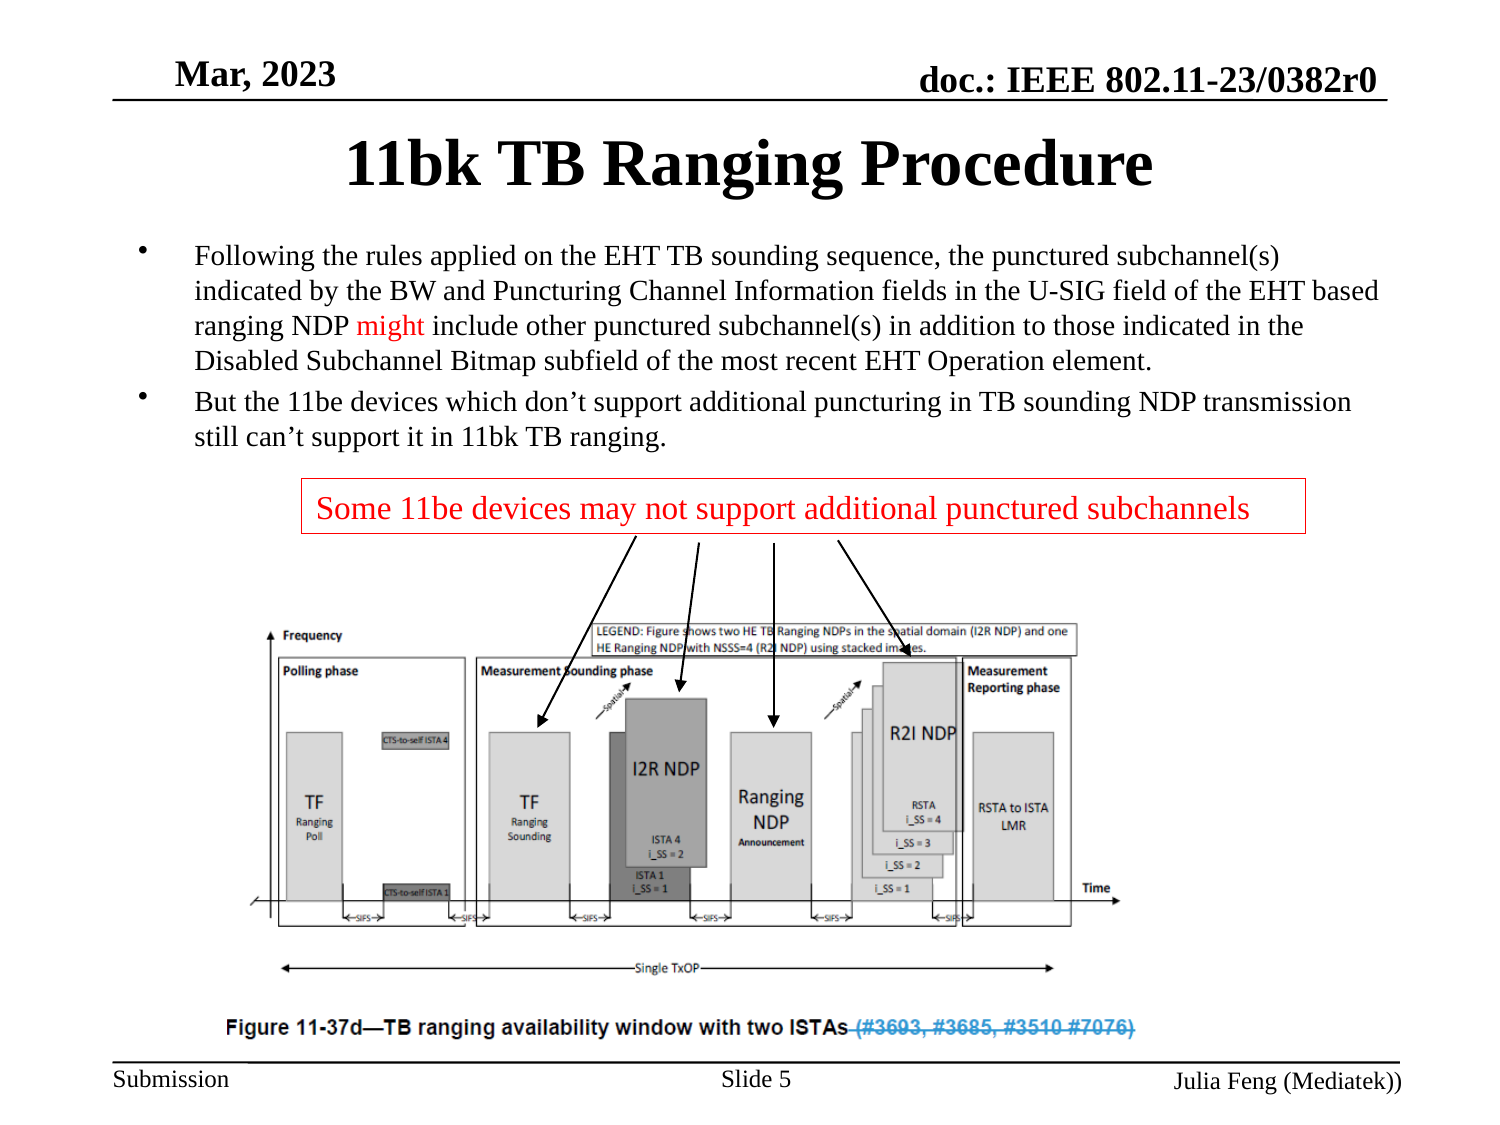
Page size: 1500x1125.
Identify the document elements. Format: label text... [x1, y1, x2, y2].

picture [227, 603, 1151, 1056]
list Following the rules applied on the EHT TB sounding sequence, the punctured subchannel(s) indicated by the BW and Puncturing Channel Information fields in the U-SIG field of the EHT based ranging NDP might include other punctured subchannel(s) in addition to those indicated in the Disabled Subchannel Bitmap subfield of the most recent EHT Operation element. But the 11be devices which don’t support additional puncturing in TB sounding NDP transmission still can’t support it in 11bk TB ranging. [123, 228, 1398, 528]
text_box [837, 540, 912, 658]
slide_number Slide 5 [712, 1064, 800, 1093]
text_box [678, 542, 700, 693]
text_box Some 11be devices may not support additional punctured subchannels [301, 478, 1306, 534]
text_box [537, 535, 637, 729]
title 11bk TB Ranging Procedure [112, 112, 1388, 206]
